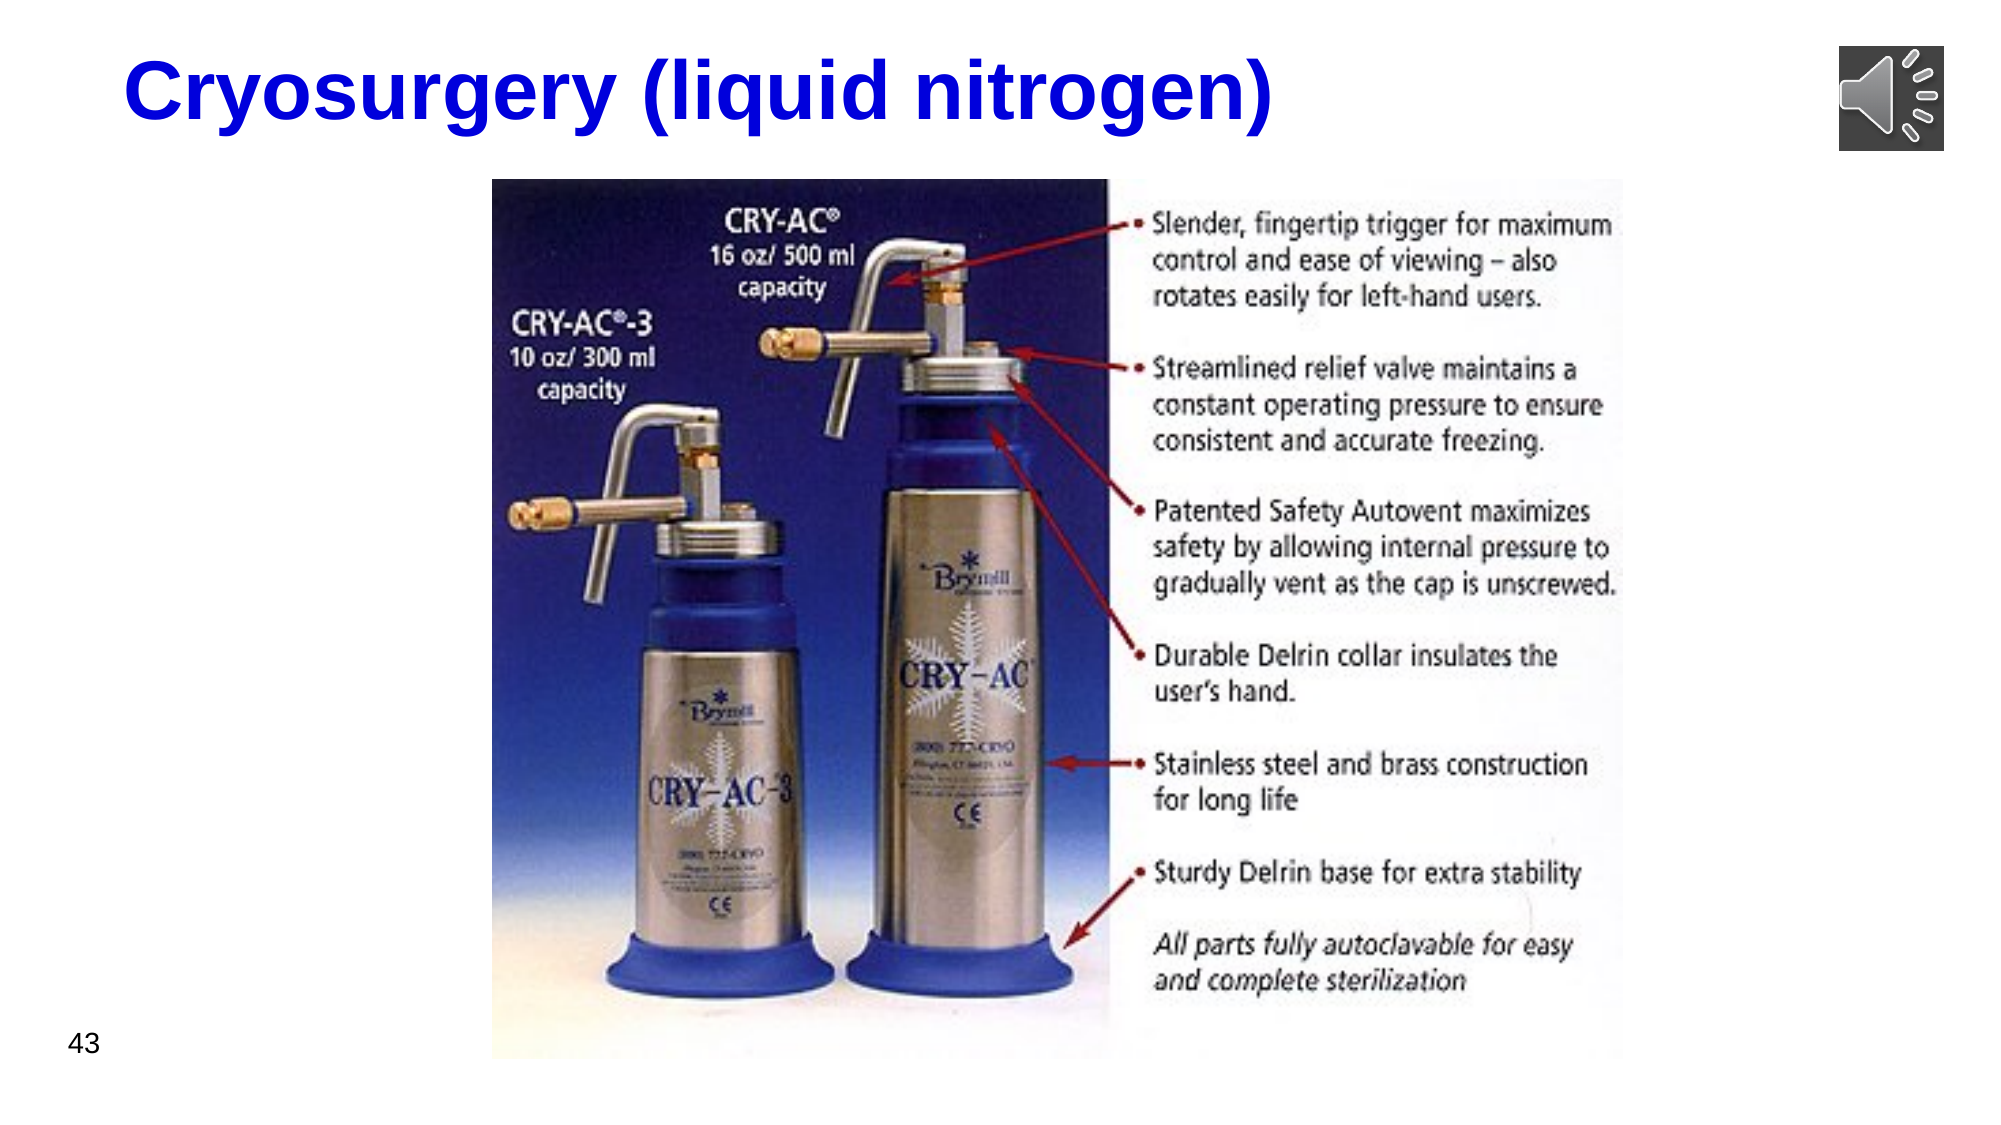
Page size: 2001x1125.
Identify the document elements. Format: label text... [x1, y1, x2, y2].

picture [1838, 45, 1945, 152]
slide_number 43 [67, 1021, 110, 1063]
title Cryosurgery (liquid nitrogen) [123, 52, 1319, 127]
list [491, 178, 1624, 1060]
